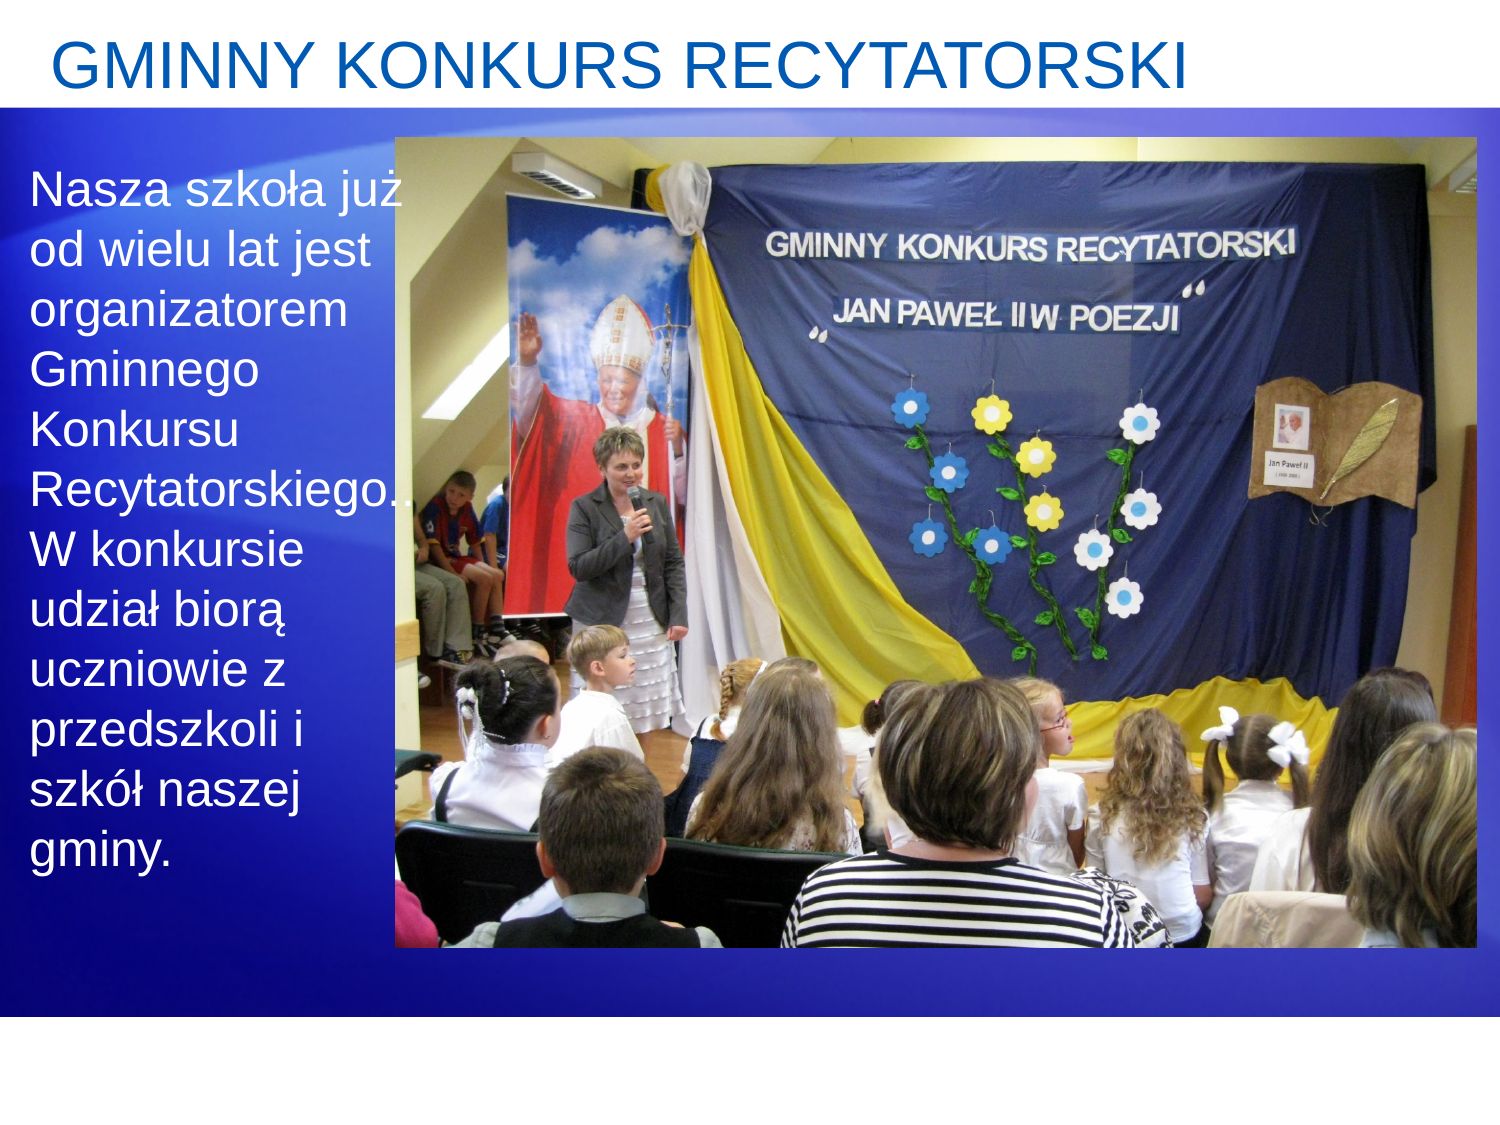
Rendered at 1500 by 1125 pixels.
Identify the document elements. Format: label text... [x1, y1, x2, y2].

list Nasza szkoła już od wielu lat jest organizatorem Gminnego Konkursu Recytatorskiego.. W konkursie udział biorą uczniowie z przedszkoli i szkół naszej gminy. [0, 148, 439, 975]
picture [0, 108, 1500, 1017]
title GMINNY KONKURS RECYTATORSKI [34, 11, 1386, 113]
